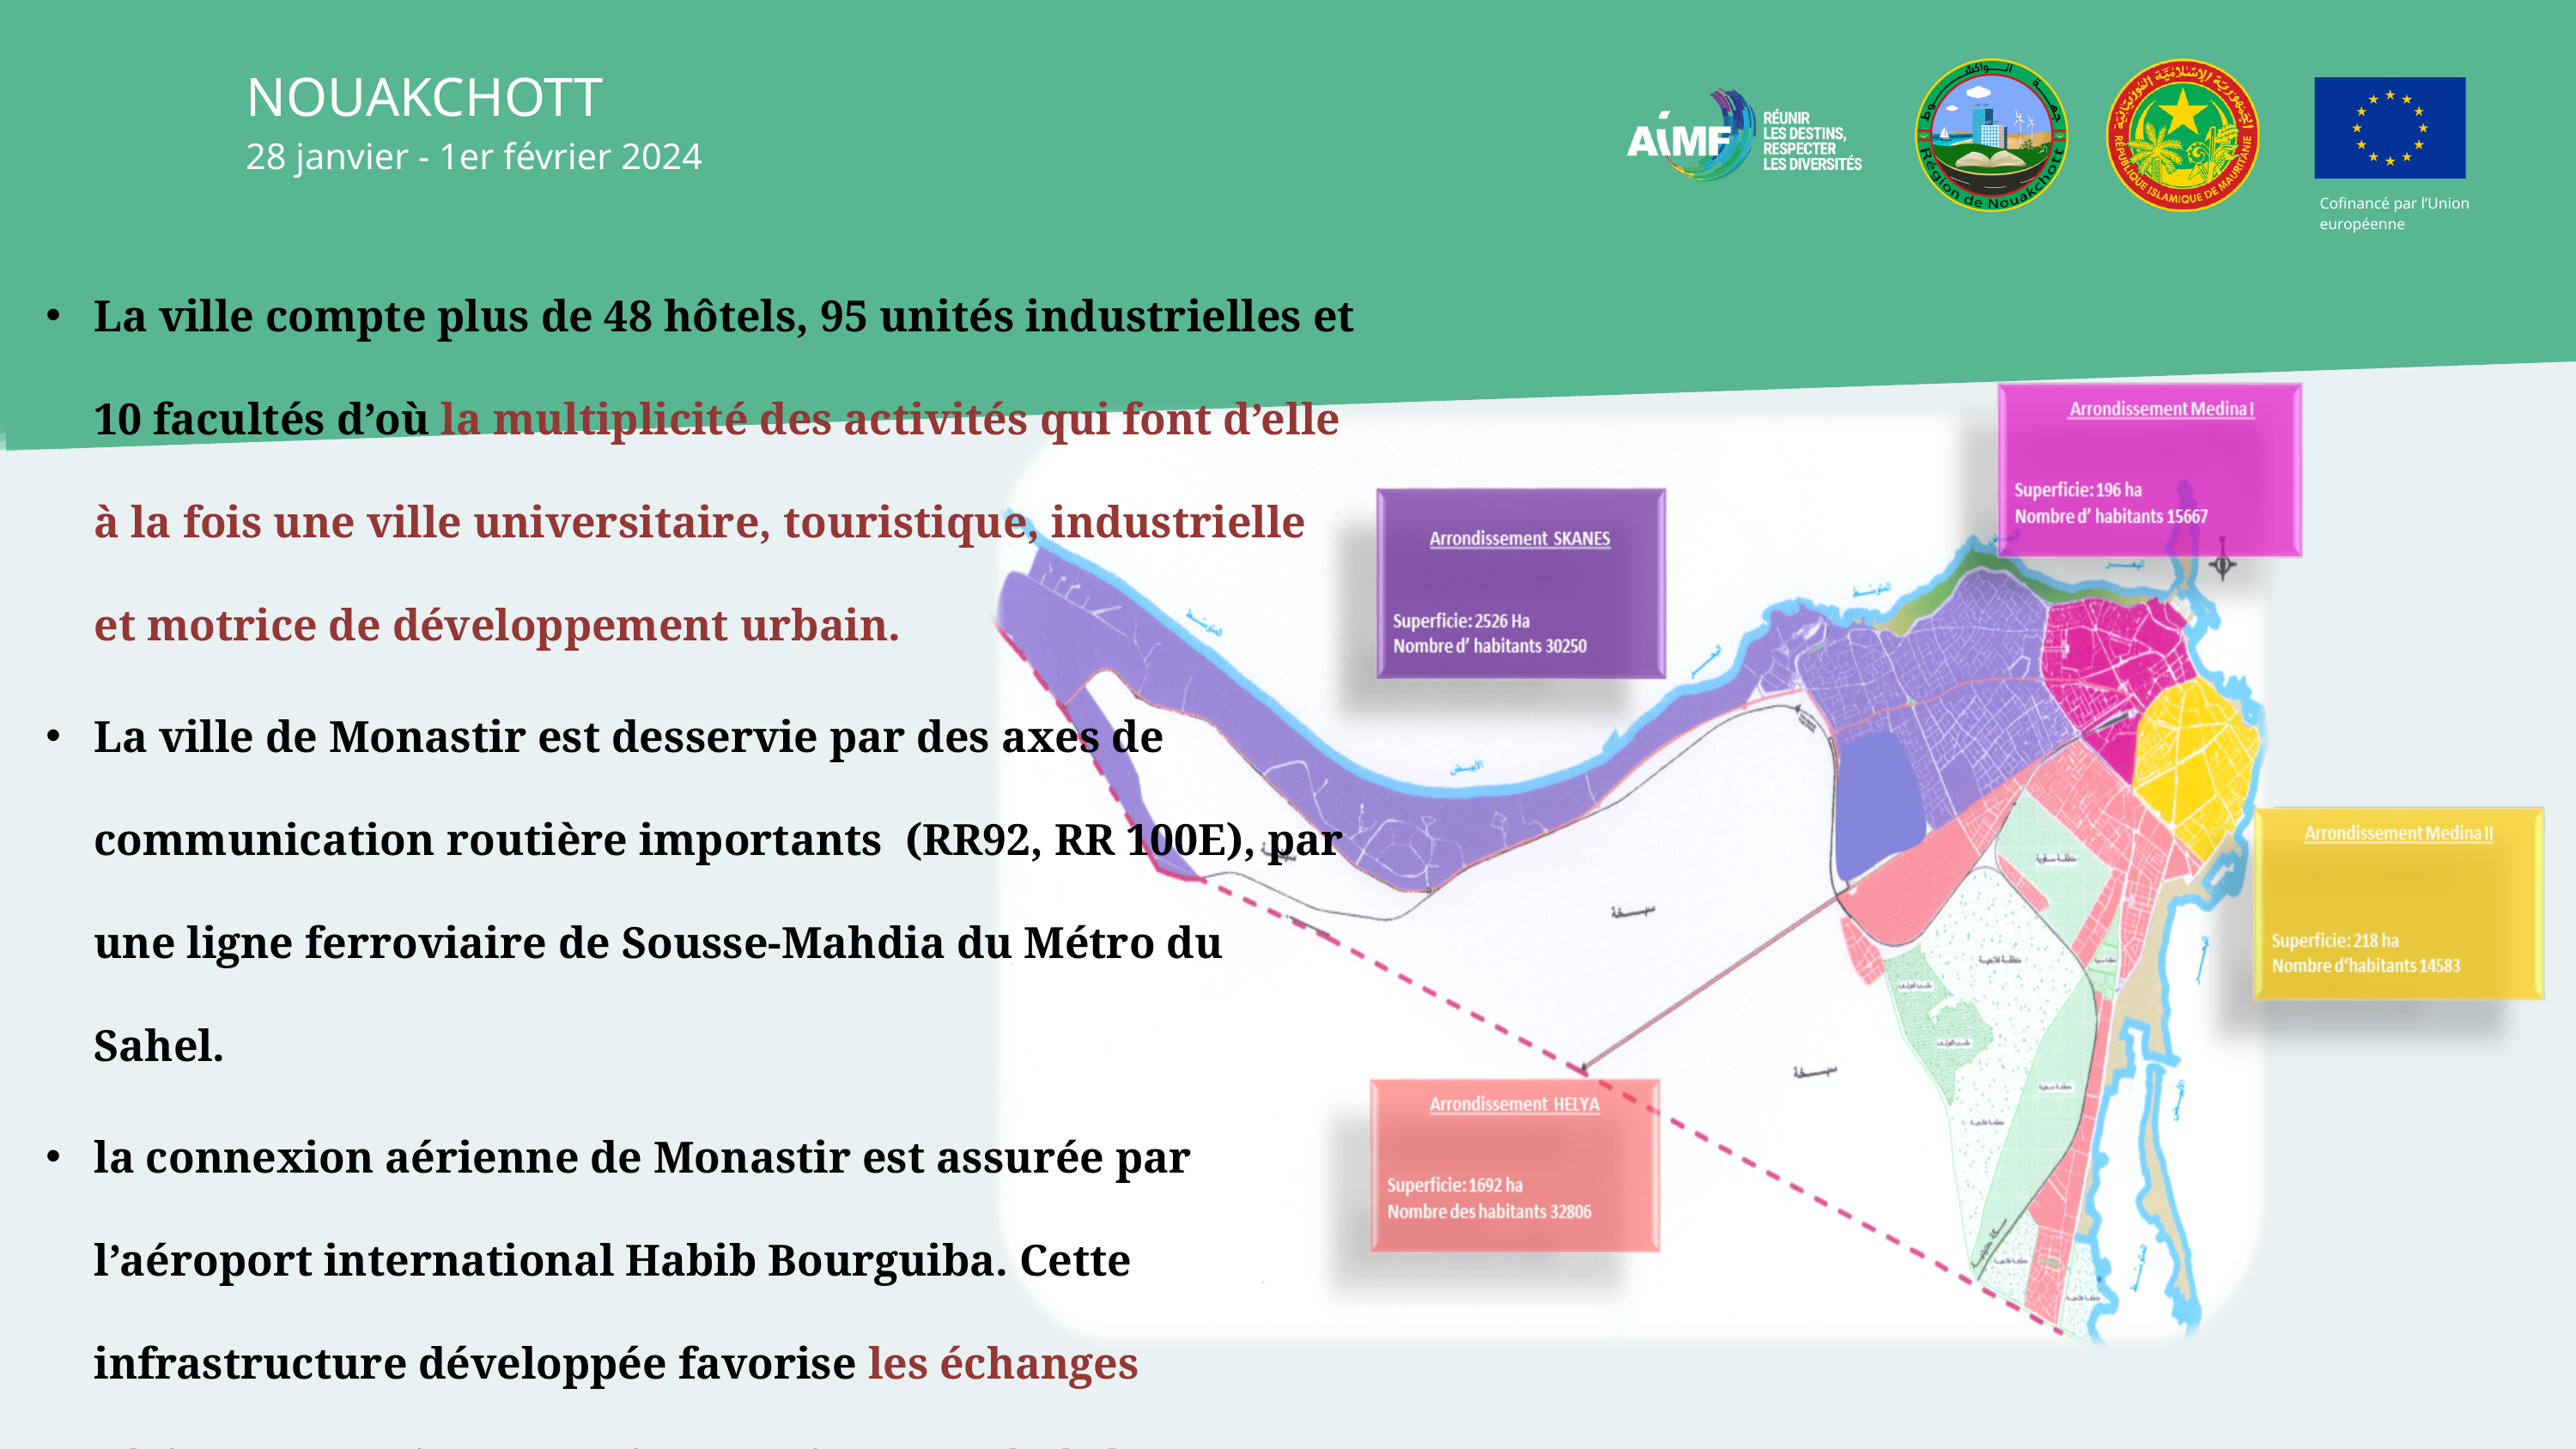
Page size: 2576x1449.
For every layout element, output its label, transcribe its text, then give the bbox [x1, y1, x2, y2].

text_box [1608, 58, 2475, 232]
picture [987, 380, 2547, 1356]
text_box La ville compte plus de 48 hôtels, 95 unités industrielles et 10 facultés d’où la multiplicité des activités qui font d’elle à la fois une ville universitaire, touristique, industrielle et motrice de développement urbain. La ville de Monastir est desservie par des axes de communication routière importants (RR92, RR 100E), par une ligne ferroviaire de Sousse-Mahdia du Métro du Sahel. la connexion aérienne de Monastir est assurée par l’aéroport international Habib Bourguiba. Cette infrastructure développée favorise les échanges régionaux, nationaux et internationaux générés par la ville de Monastir. [33, 230, 1369, 1399]
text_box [246, 58, 788, 173]
text_box [0, 0, 2576, 452]
